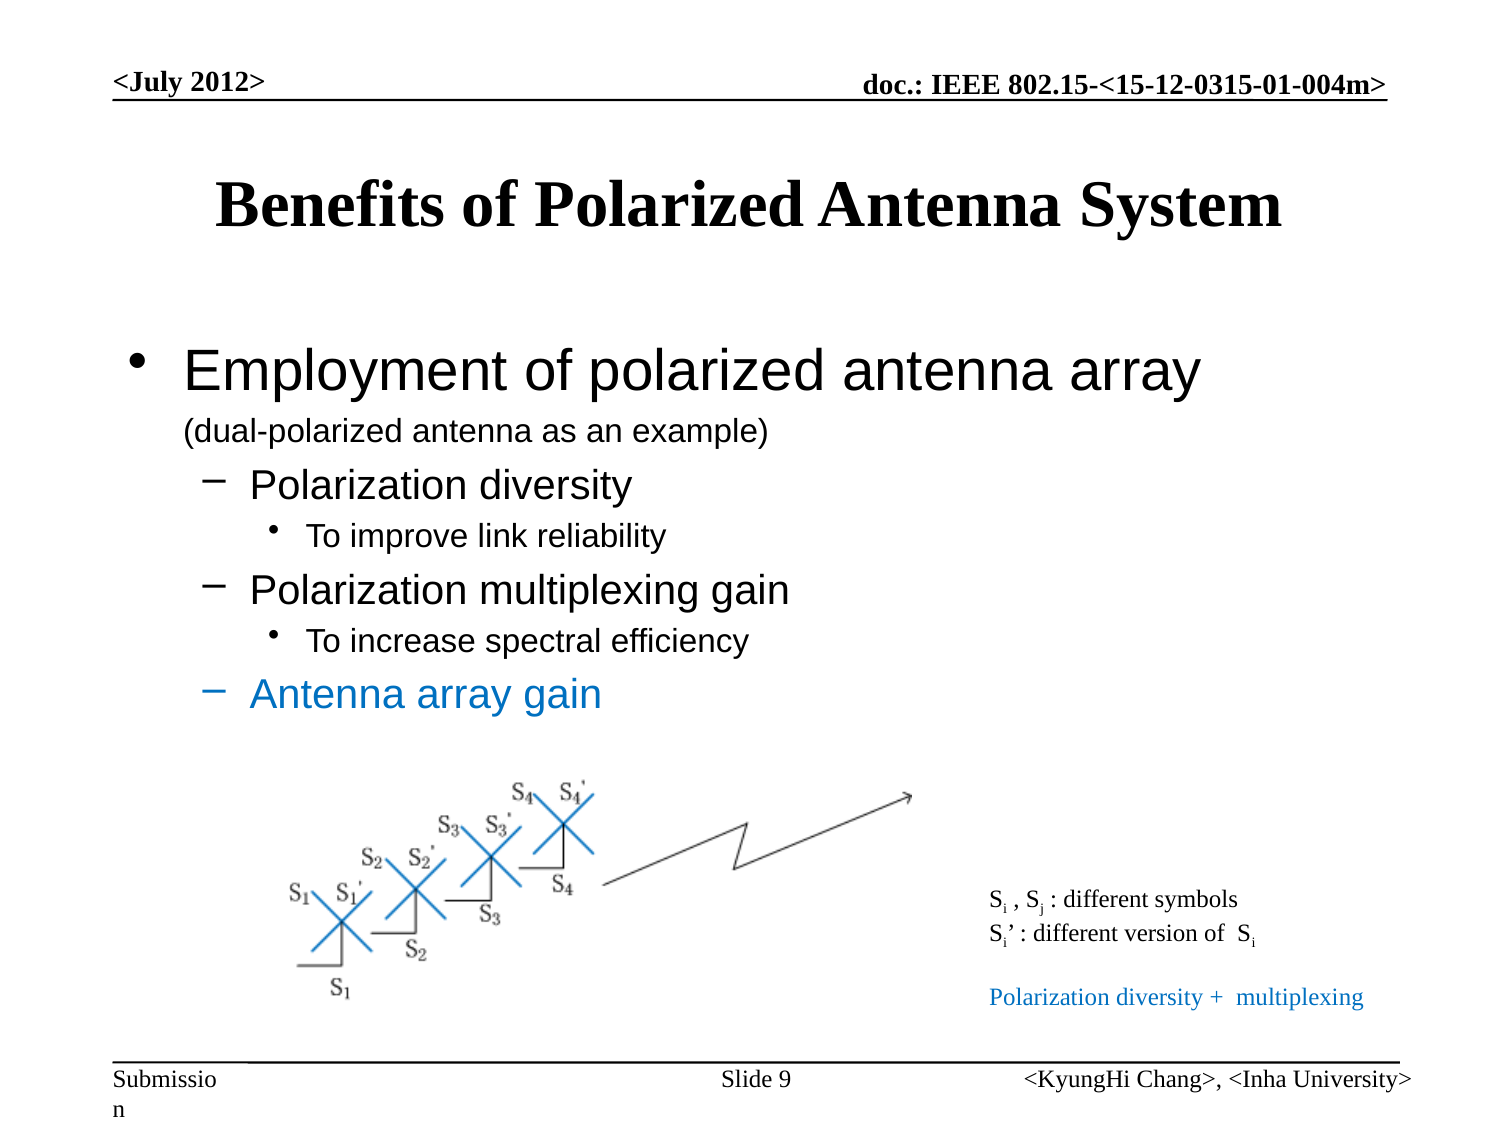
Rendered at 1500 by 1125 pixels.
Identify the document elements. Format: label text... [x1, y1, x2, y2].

footer <KyungHi Chang>, <Inha University> [899, 1061, 1413, 1093]
text_box Si , Sj : different symbols Si’ : different version of Si Polarization diversity + multiplexing [974, 875, 1500, 1018]
title Benefits of Polarized Antenna System [112, 112, 1388, 288]
slide_number Slide 9 [712, 1061, 800, 1093]
list Employment of polarized antenna array (dual-polarized antenna as an example) Polarization diversity To improve link reliability Polarization multiplexing gain To increase spectral efficiency Antenna array gain [112, 324, 1388, 1001]
picture [288, 774, 912, 1005]
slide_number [112, 62, 376, 99]
